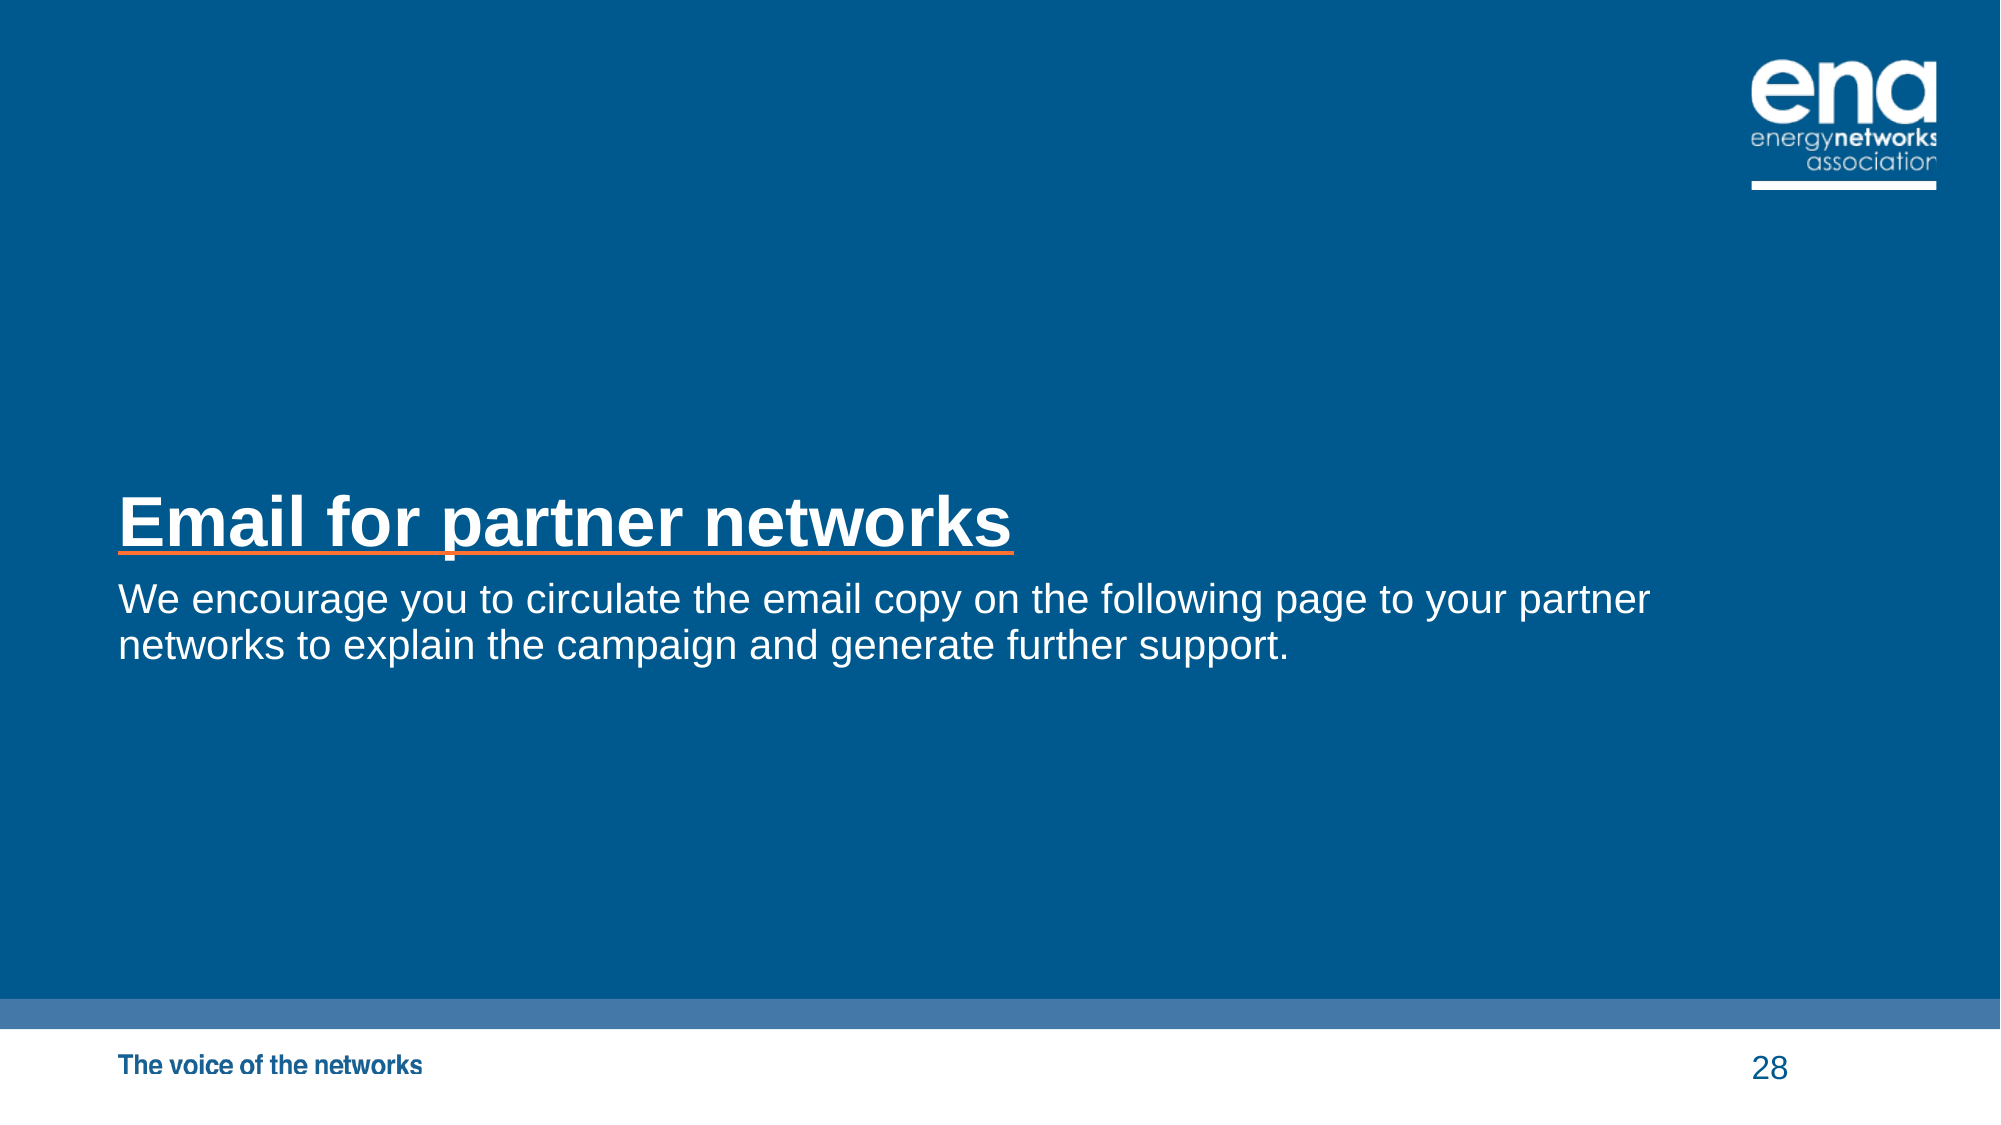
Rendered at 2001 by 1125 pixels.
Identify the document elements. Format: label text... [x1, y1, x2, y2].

subtitle We encourage you to circulate the email copy on the following page to your partner networks to explain the campaign and generate further support. [118, 575, 1752, 734]
title Email for partner networks [118, 307, 1403, 561]
slide_number 28 [1751, 1036, 1929, 1096]
